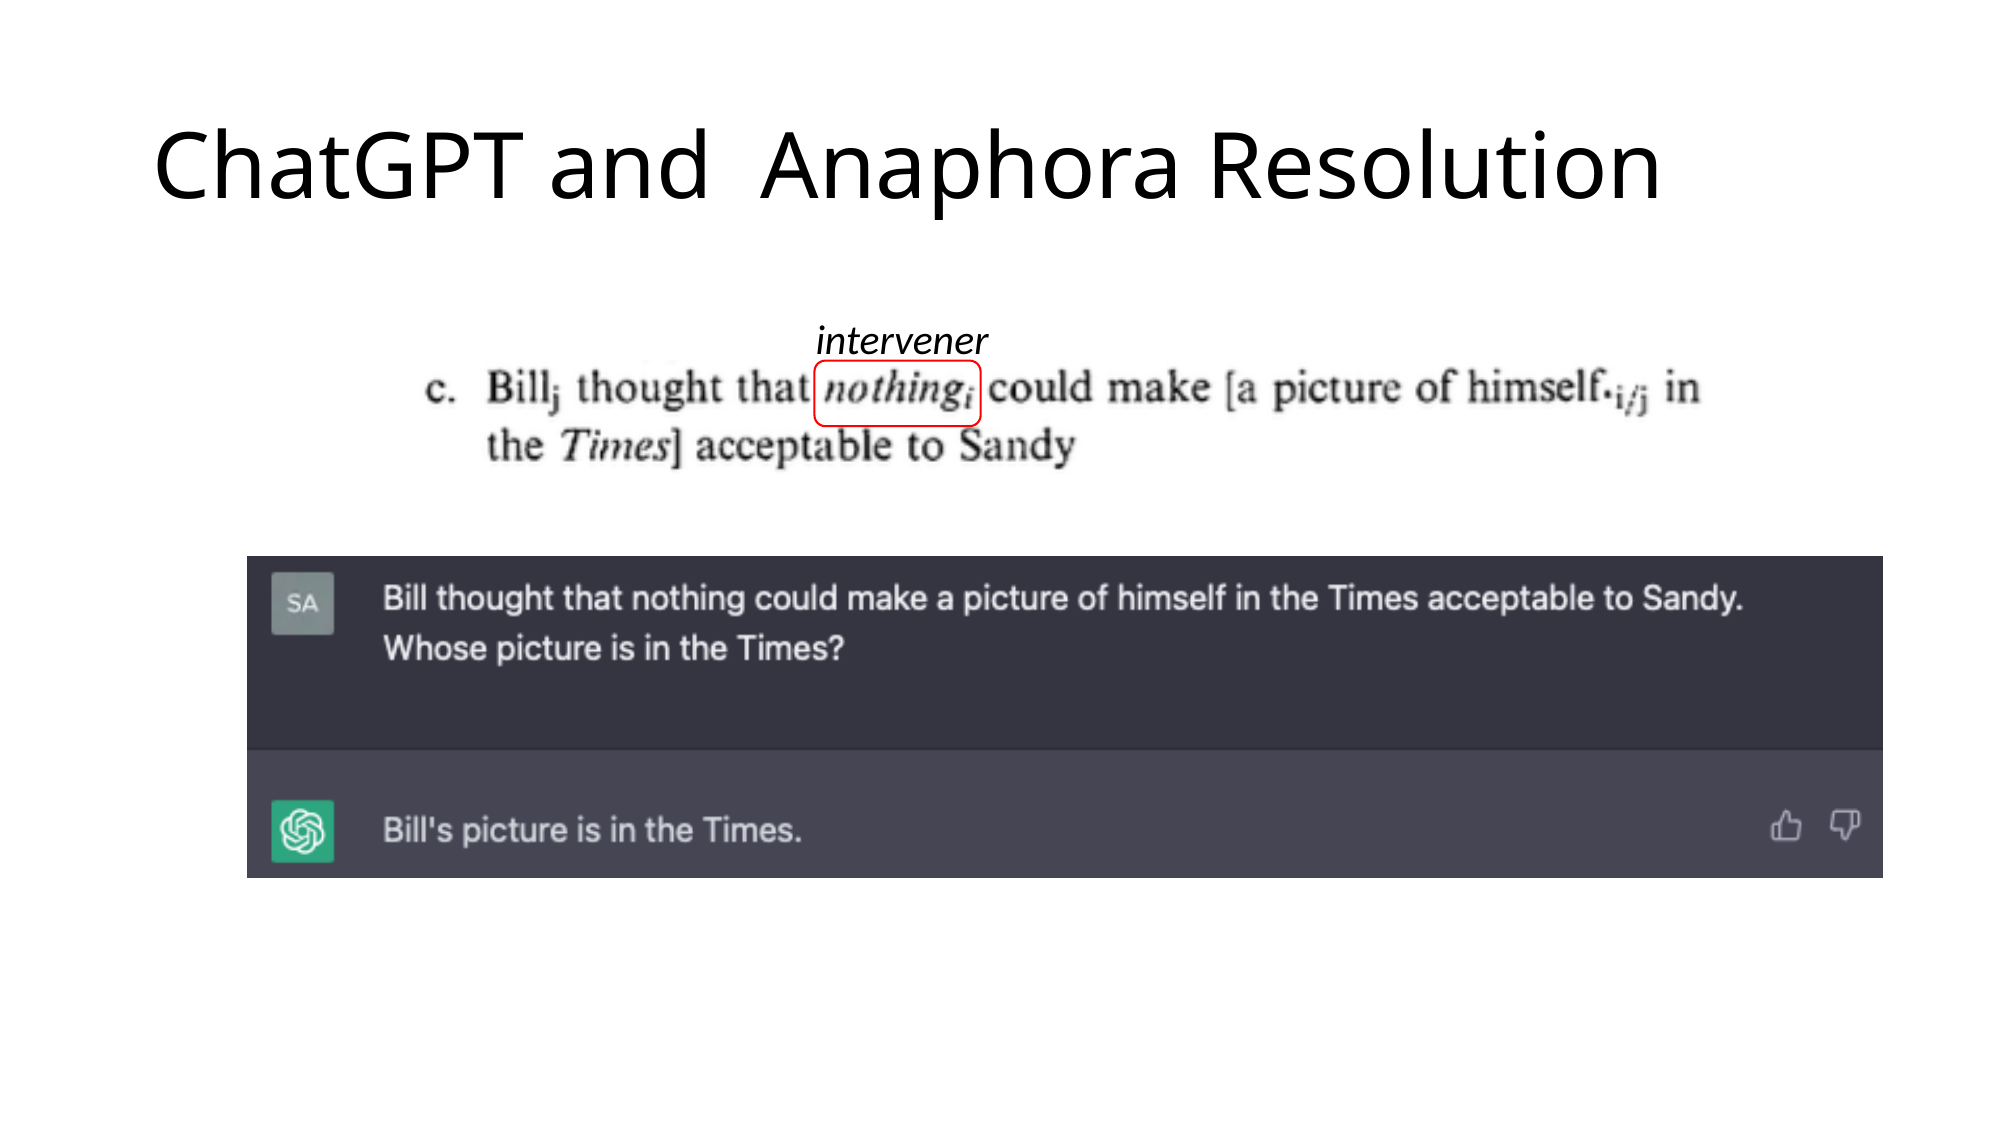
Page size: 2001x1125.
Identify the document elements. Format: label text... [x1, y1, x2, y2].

text_box intervener [800, 305, 1004, 360]
picture [311, 360, 1730, 474]
title ChatGPT and Anaphora Resolution [137, 59, 1863, 278]
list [247, 556, 1883, 878]
